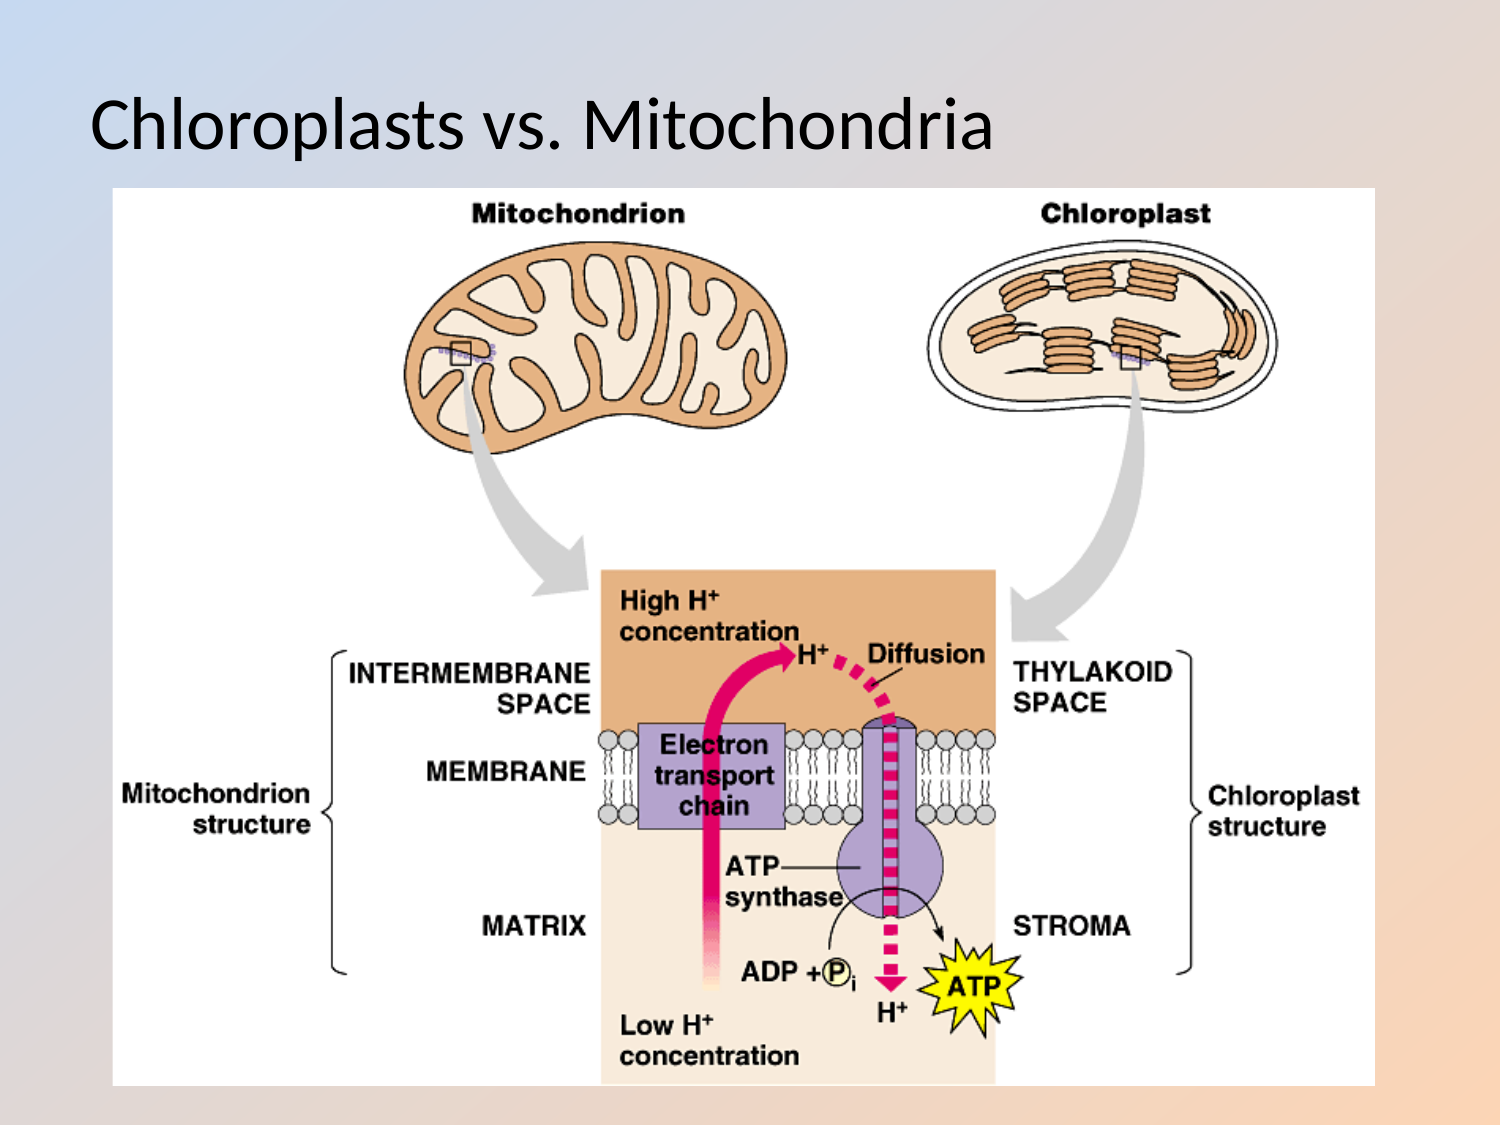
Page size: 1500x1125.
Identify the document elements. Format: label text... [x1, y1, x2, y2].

title Chloroplasts vs. Mitochondria [74, 39, 1451, 201]
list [112, 188, 1376, 1087]
